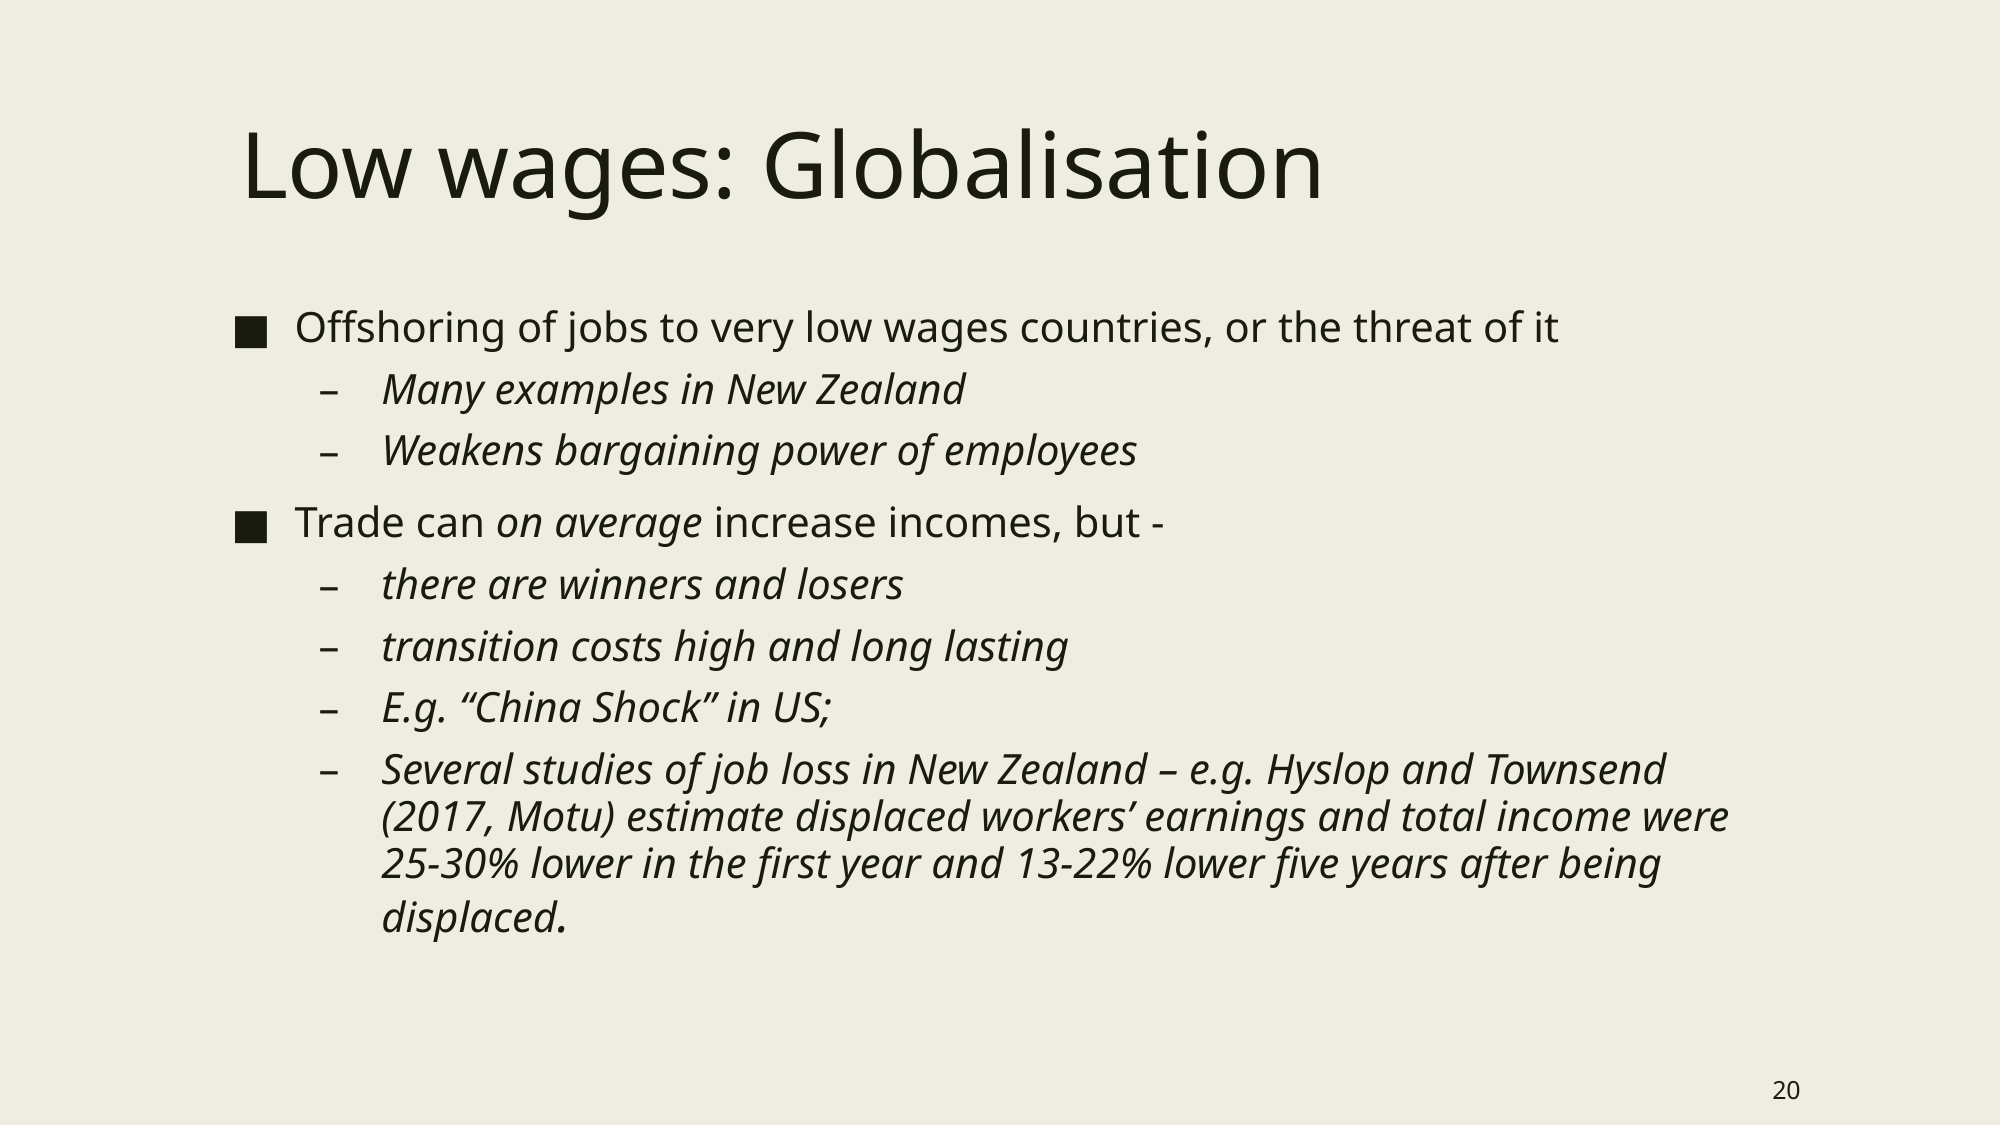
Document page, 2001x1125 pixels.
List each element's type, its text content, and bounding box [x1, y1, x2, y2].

title Low wages: Globalisation [225, 112, 1800, 357]
list Offshoring of jobs to very low wages countries, or the threat of it Many examples in New Zealand Weakens bargaining power of employees Trade can on average increase incomes, but - there are winners and losers transition costs high and long lasting E.g. “China Shock” in US; Several studies of job loss in New Zealand – e.g. Hyslop and Townsend (2017, Motu) estimate displaced workers’ earnings and total income were 25-30% lower in the first year and 13-22% lower five years after being displaced. [216, 297, 1792, 1010]
slide_number 20 [1553, 1058, 1816, 1125]
